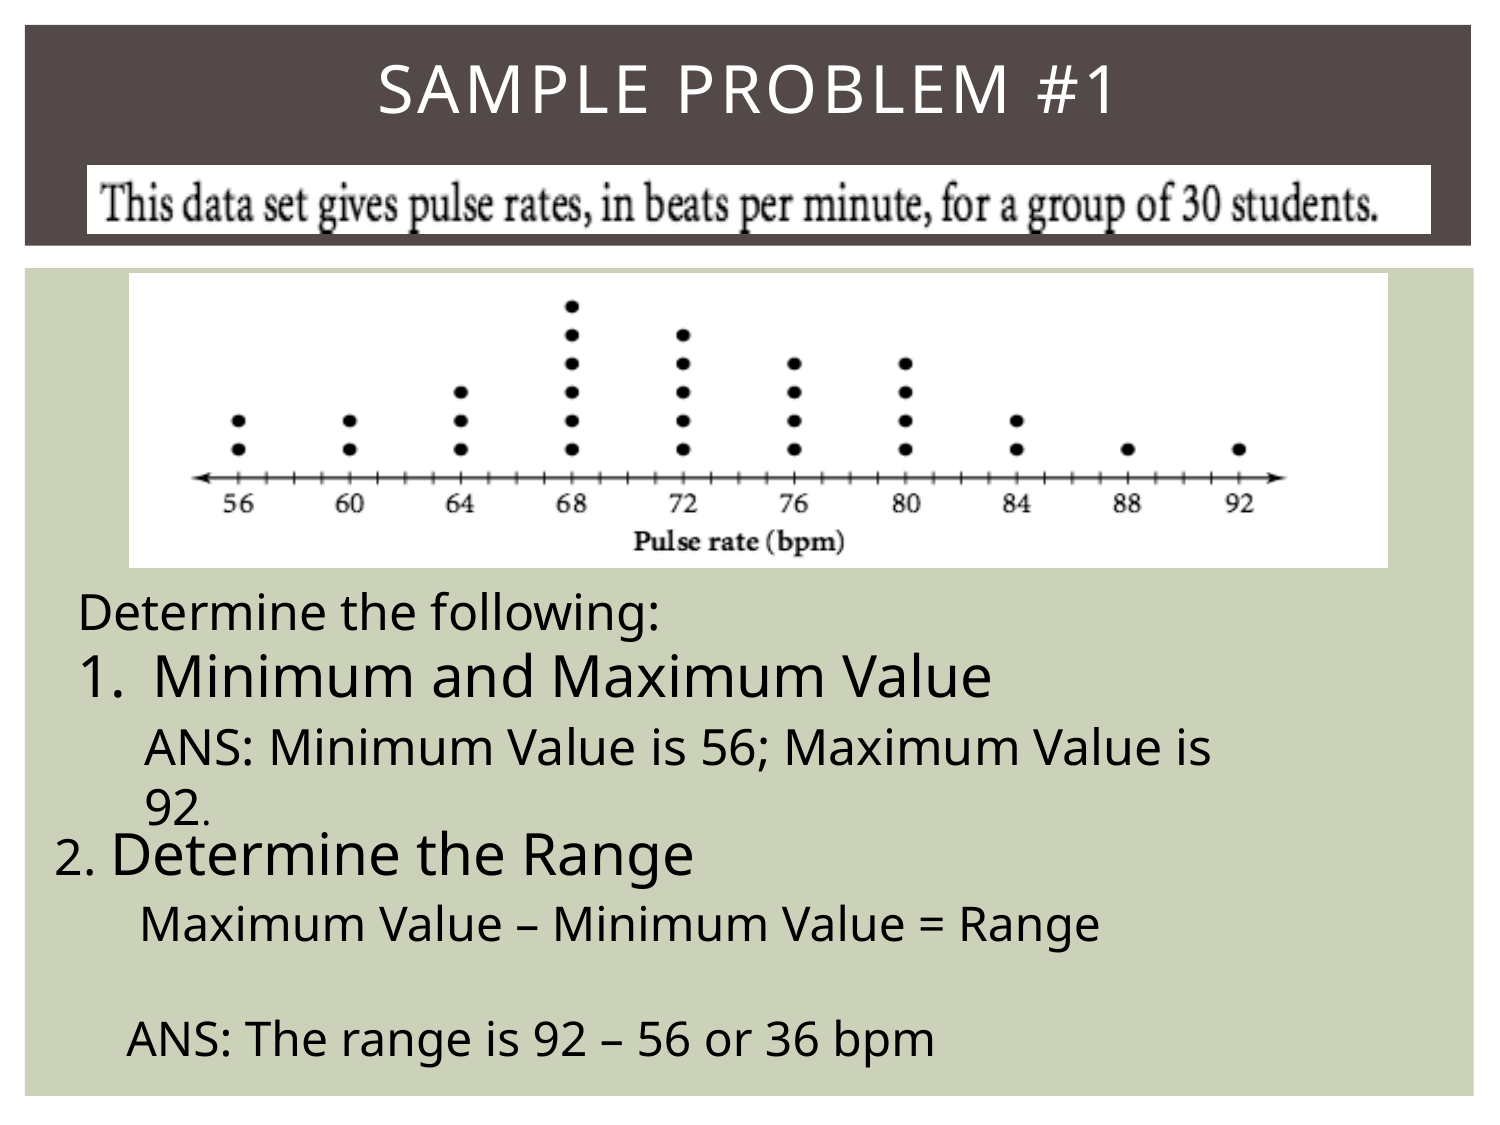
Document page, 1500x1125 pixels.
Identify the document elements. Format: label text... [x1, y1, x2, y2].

picture [87, 164, 1432, 234]
text_box ANS: Minimum Value is 56; Maximum Value is 92. [129, 707, 1255, 843]
title Sample Problem #1 [62, 35, 1438, 138]
picture [129, 272, 1389, 568]
text_box Determine the following: [62, 572, 1183, 631]
text_box Minimum and Maximum Value [62, 631, 1301, 717]
text_box Maximum Value – Minimum Value = Range ANS: The range is 92 – 56 or 36 bpm [111, 885, 1324, 1073]
text_box 2. Determine the Range [40, 810, 710, 895]
